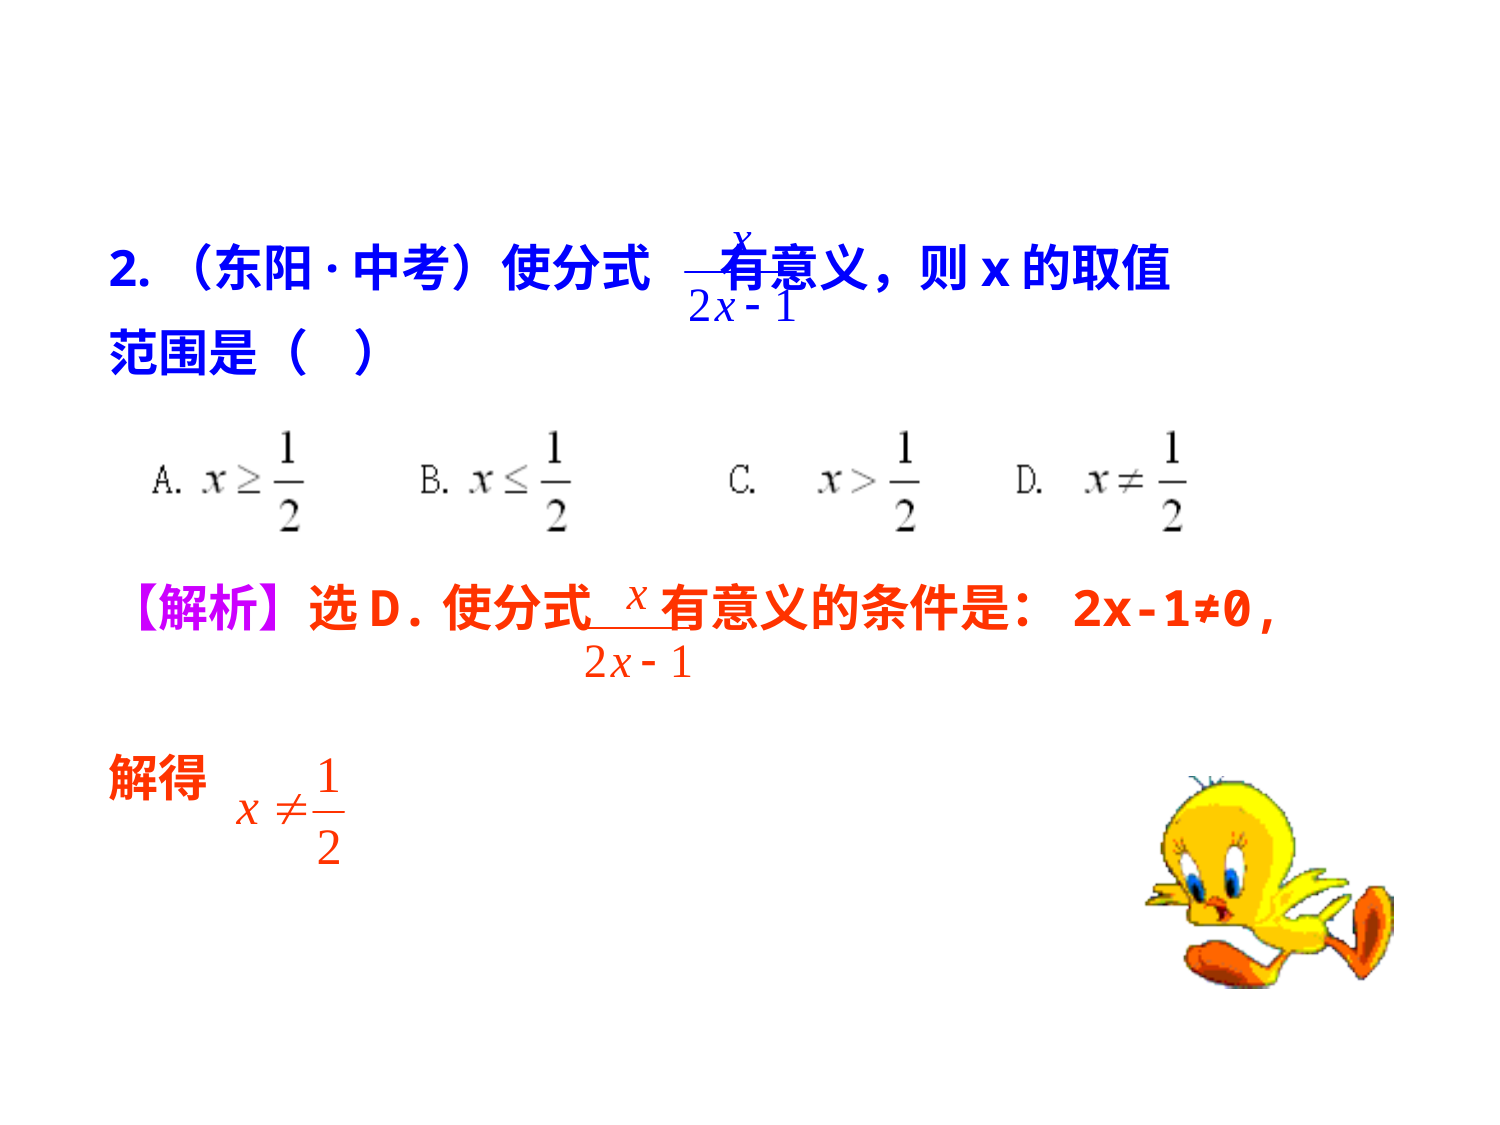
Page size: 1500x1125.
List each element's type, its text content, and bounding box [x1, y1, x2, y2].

picture [113, 407, 1197, 560]
picture [226, 743, 352, 873]
picture [1143, 776, 1394, 989]
picture [676, 208, 802, 330]
text_box 2.（东阳·中考）使分式 有意义，则x的取值 范围是（ ） 【解析】选D.使分式 有意义的条件是：2x-1≠0, 解得 [93, 228, 1500, 814]
picture [572, 563, 698, 685]
